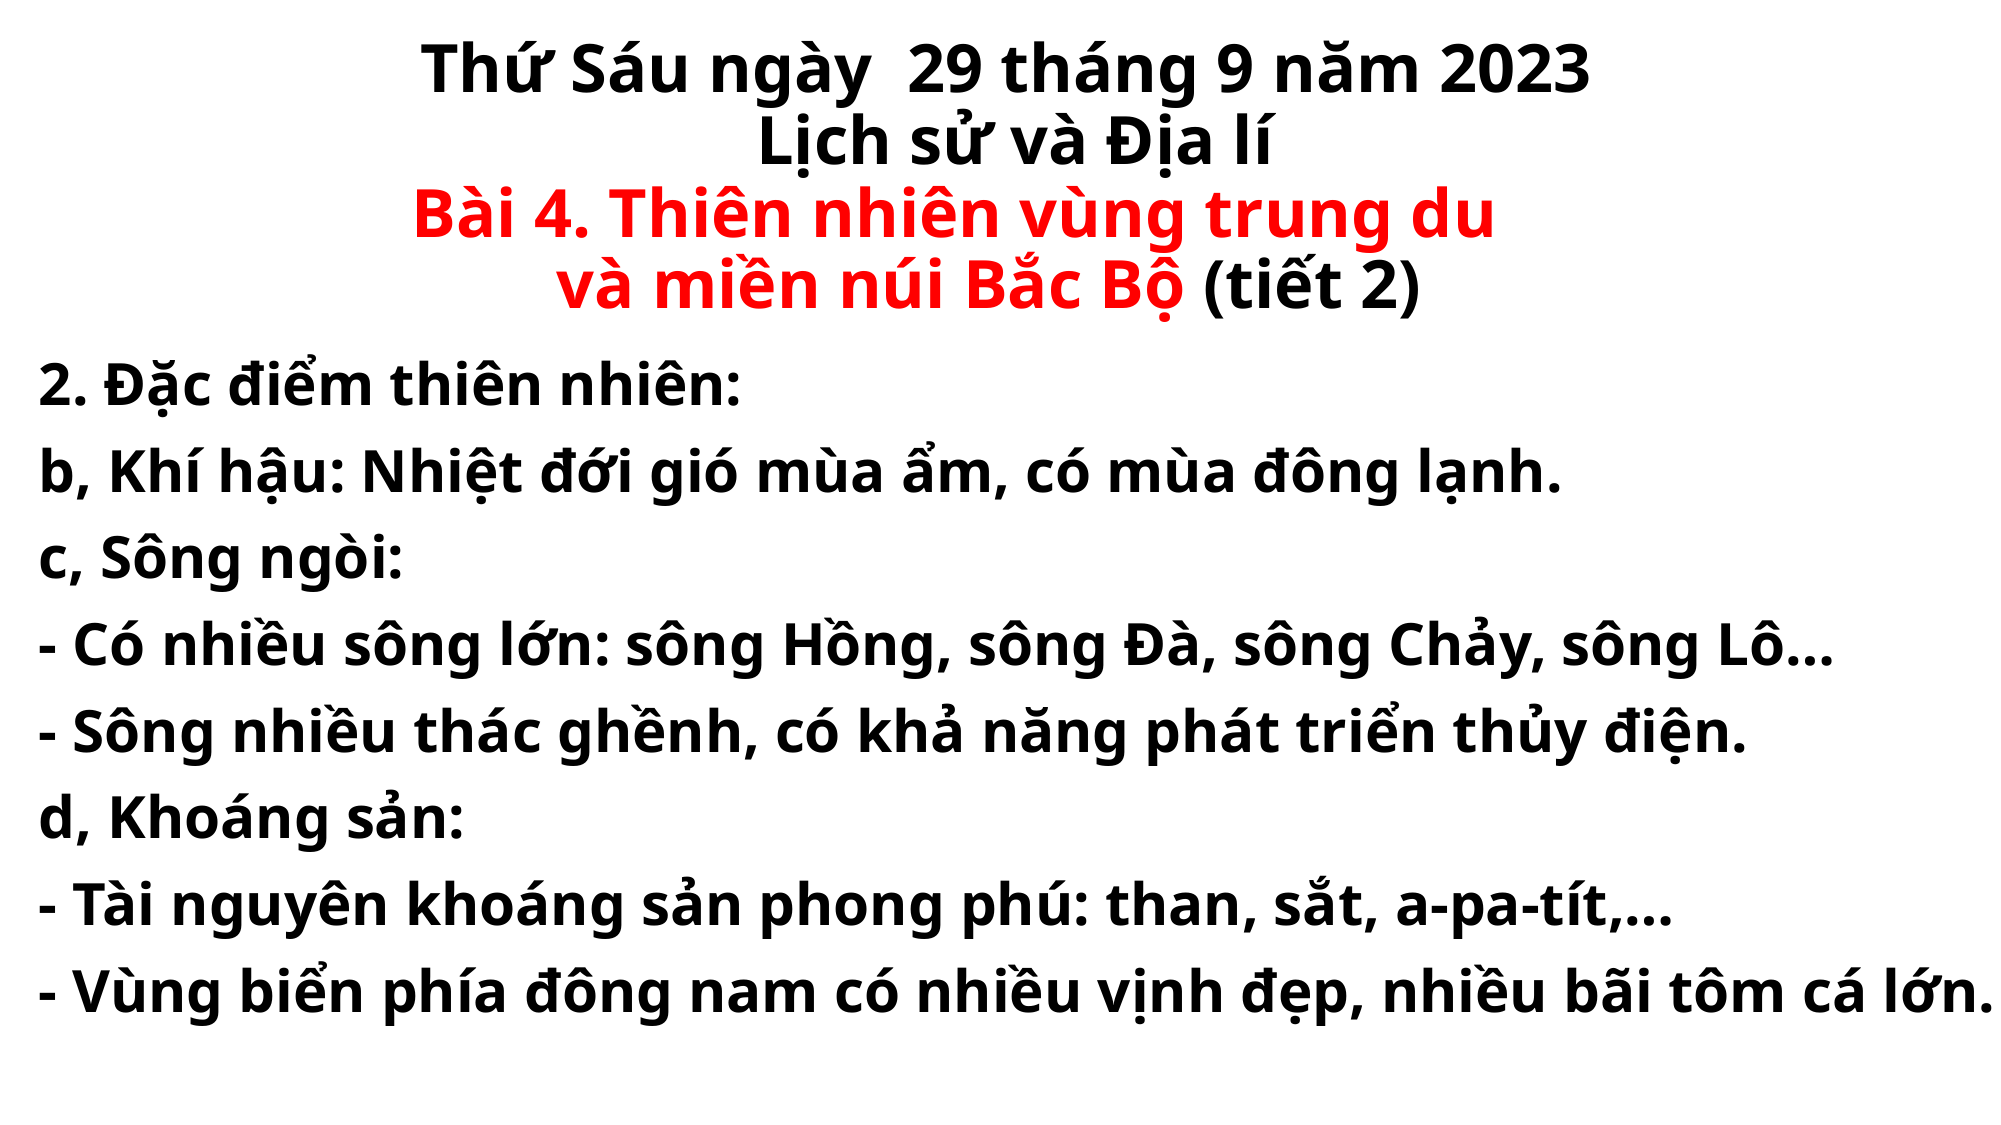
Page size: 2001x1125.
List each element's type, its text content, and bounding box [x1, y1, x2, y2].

text_box 2. Đặc điểm thiên nhiên: b, Khí hậu: Nhiệt đới gió mùa ẩm, có mùa đông lạnh. c, Sông ngòi: - Có nhiều sông lớn: sông Hồng, sông Đà, sông Chảy, sông Lô… - Sông nhiều thác ghềnh, có khả năng phát triển thủy điện. d, Khoáng sản: - Tài nguyên khoáng sản phong phú: than, sắt, a-pa-tít,… - Vùng biển phía đông nam có nhiều vịnh đẹp, nhiều bãi tôm cá lớn. [24, 339, 2000, 1032]
title Thứ Sáu ngày 29 tháng 9 năm 2023 Lịch sử và Địa lí Bài 4. Thiên nhiên vùng trung du và miền núi Bắc Bộ (tiết 2) [70, 0, 1805, 368]
